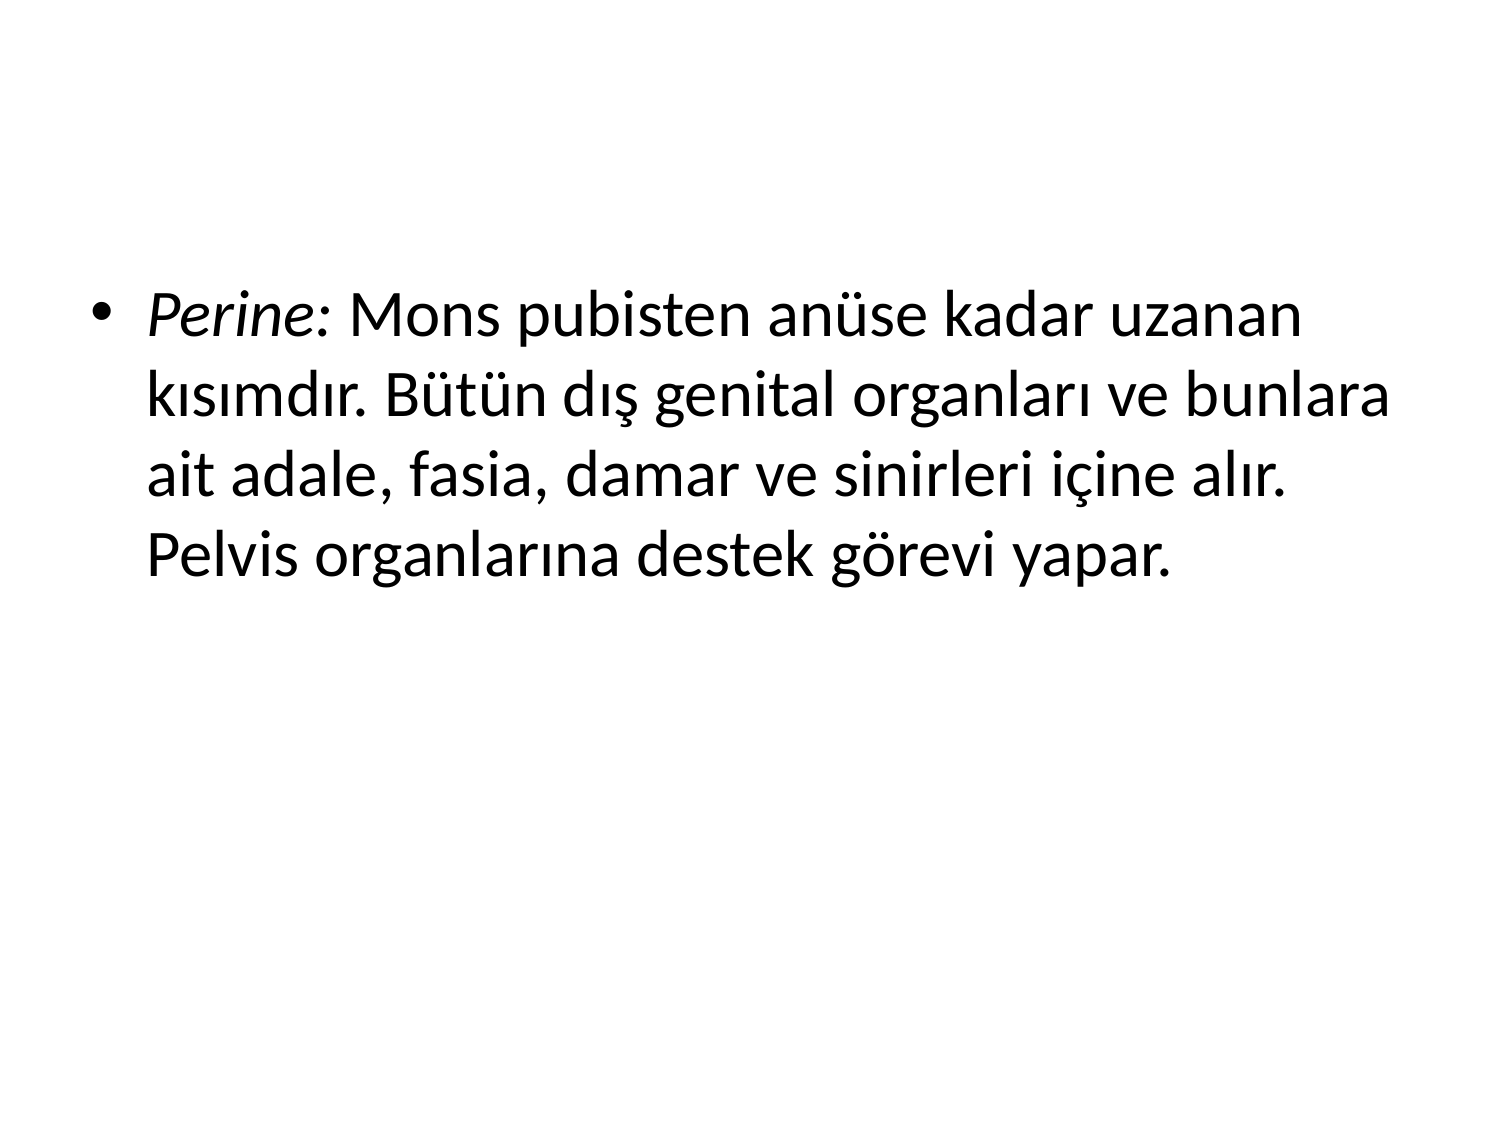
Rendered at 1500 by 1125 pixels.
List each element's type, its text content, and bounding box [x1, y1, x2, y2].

list Perine: Mons pubisten anüse kadar uzanan kısımdır. Bütün dış genital organları ve bunlara ait adale, fasia, damar ve sinirleri içine alır. Pelvis organlarına destek görevi yapar. [75, 262, 1425, 1005]
